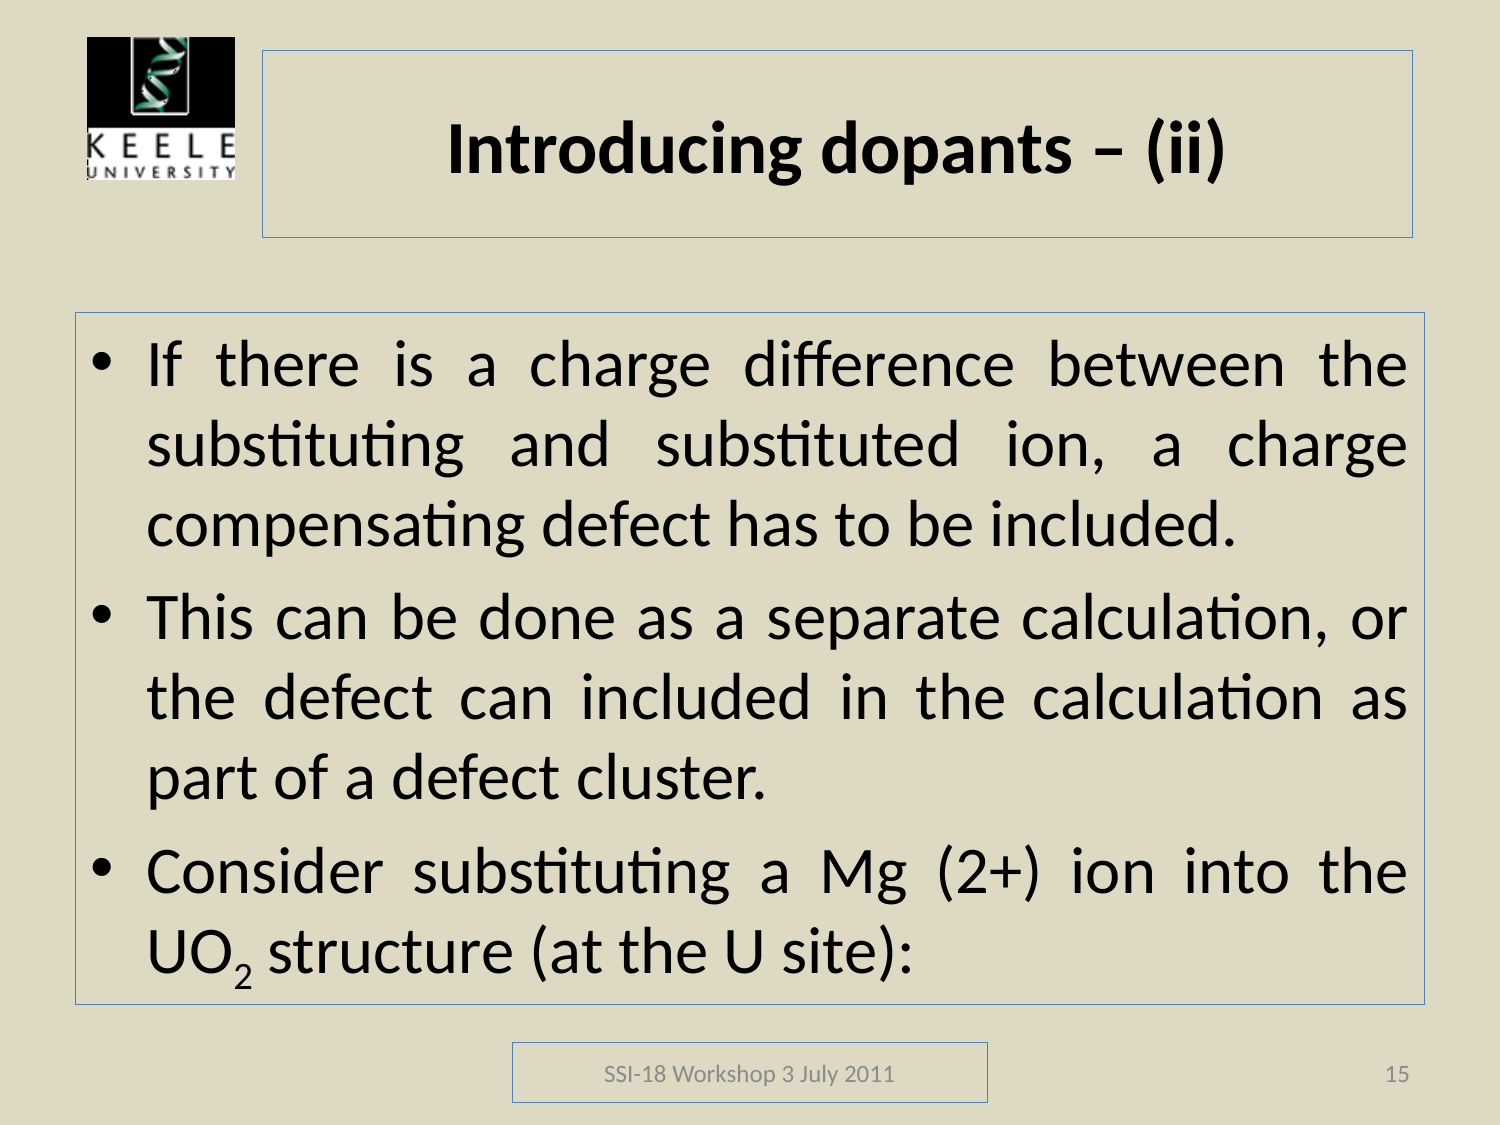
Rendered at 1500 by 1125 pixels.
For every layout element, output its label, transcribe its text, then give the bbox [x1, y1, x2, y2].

slide_number 15 [1074, 1042, 1425, 1103]
footer SSI-18 Workshop 3 July 2011 [512, 1042, 988, 1103]
title Introducing dopants – (ii) [262, 50, 1413, 238]
list If there is a charge difference between the substituting and substituted ion, a charge compensating defect has to be included. This can be done as a separate calculation, or the defect can included in the calculation as part of a defect cluster. Consider substituting a Mg (2+) ion into the UO2 structure (at the U site): [75, 312, 1425, 1005]
picture [87, 37, 235, 180]
